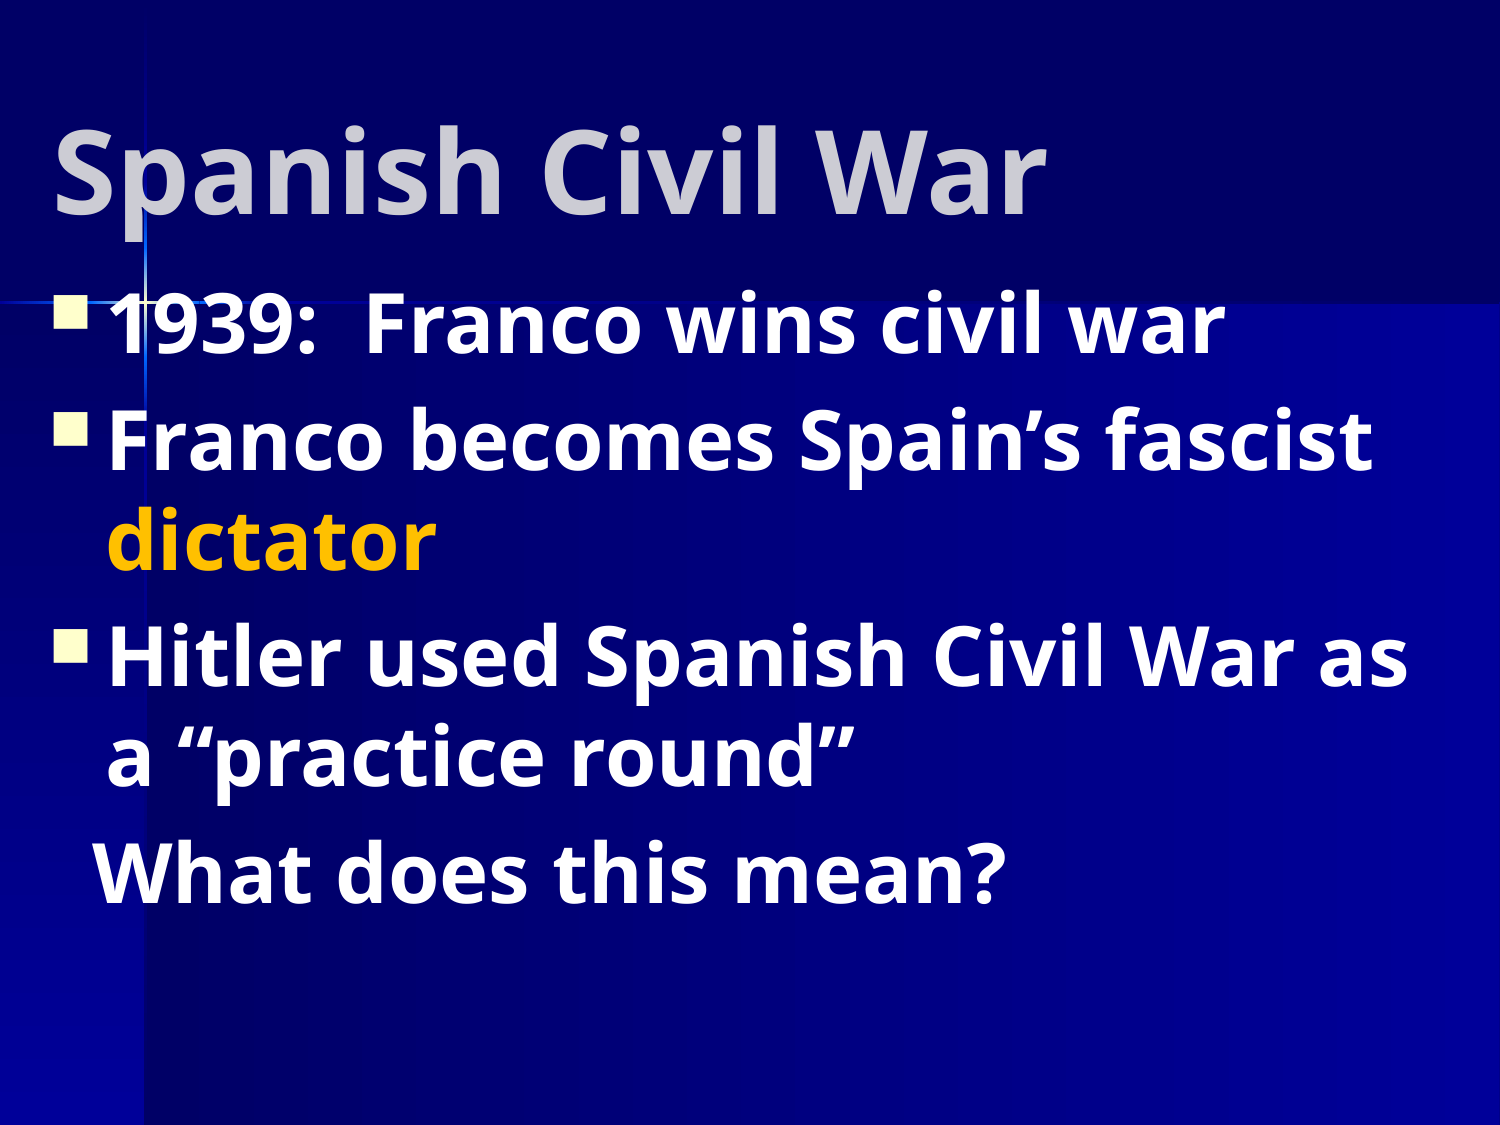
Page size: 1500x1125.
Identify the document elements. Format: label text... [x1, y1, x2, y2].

title Spanish Civil War [37, 49, 1413, 286]
list 1939: Franco wins civil war Franco becomes Spain’s fascist dictator Hitler used Spanish Civil War as a “practice round” What does this mean? [33, 262, 1438, 963]
